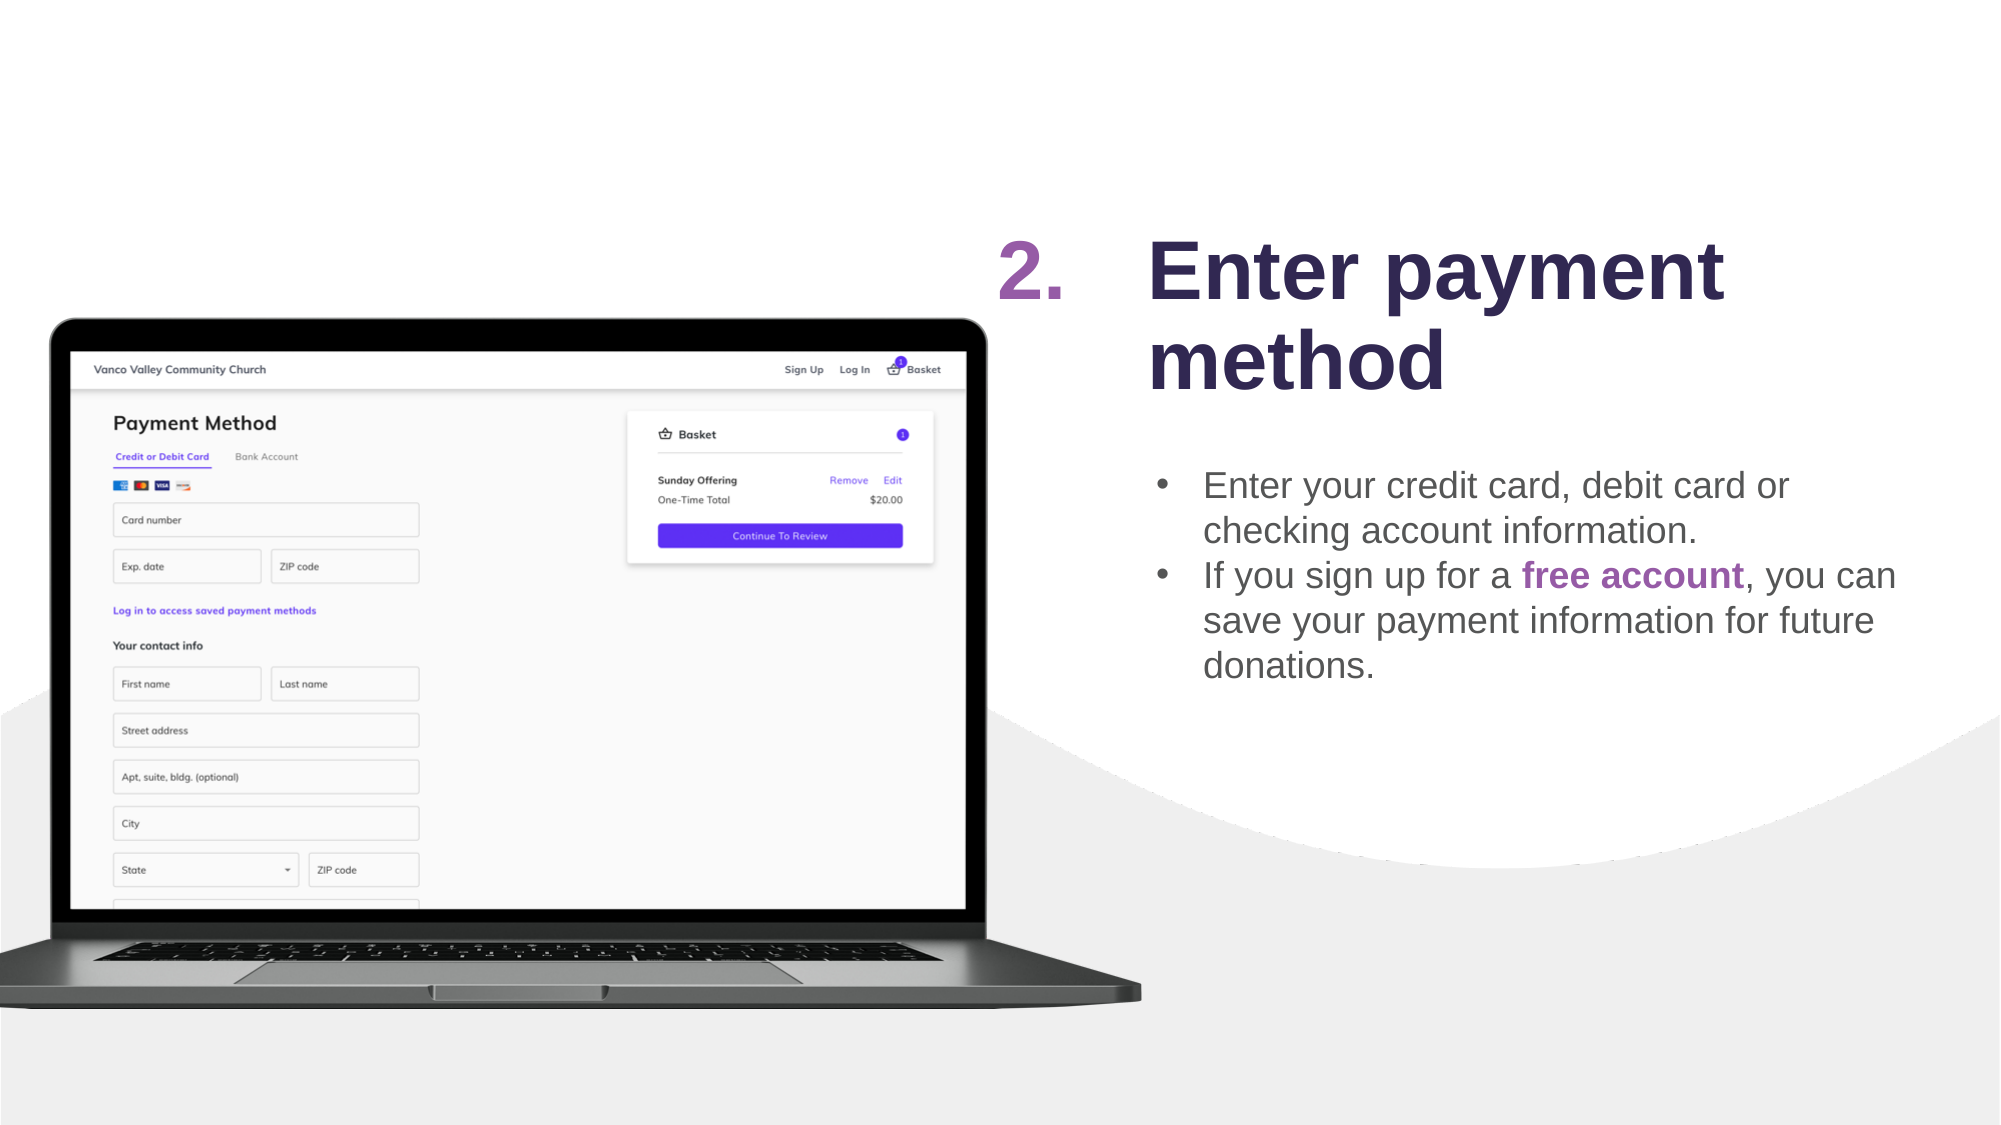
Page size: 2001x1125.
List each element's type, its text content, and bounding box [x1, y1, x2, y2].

picture [0, 317, 2000, 1125]
text_box Enter your credit card, debit card or checking account information. If you sign up for a free account, you can save your payment information for future donations. [1142, 453, 1931, 562]
text_box 2. Enter payment method [982, 186, 1890, 449]
